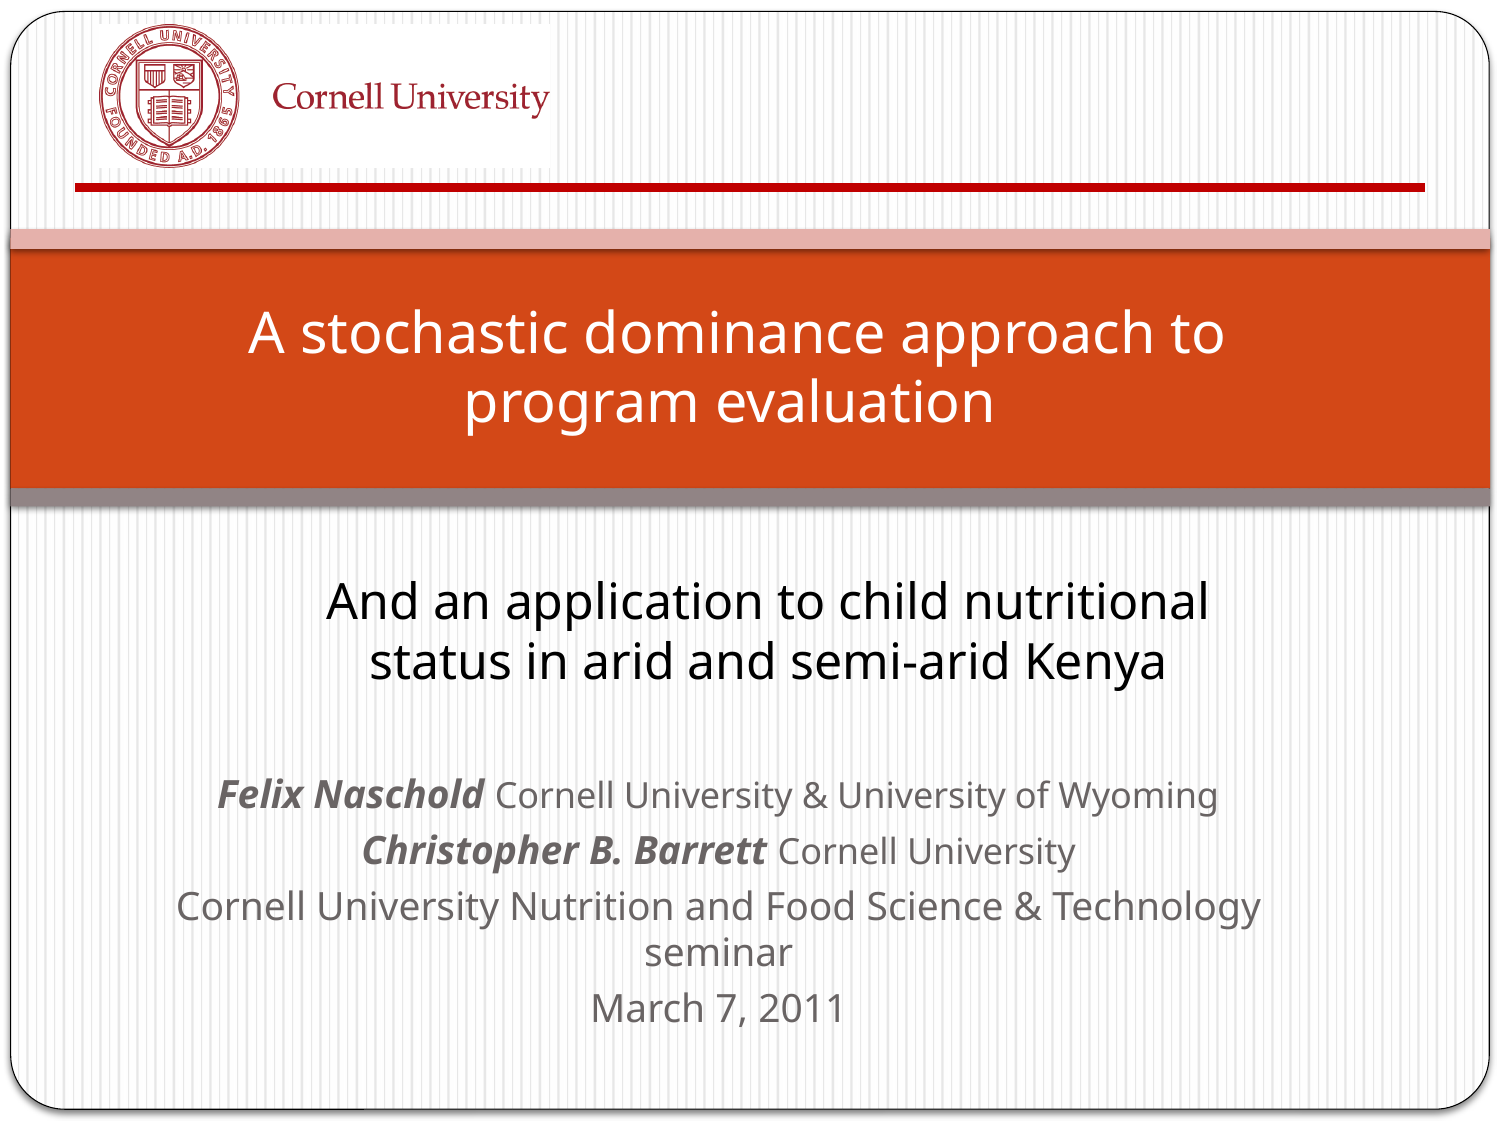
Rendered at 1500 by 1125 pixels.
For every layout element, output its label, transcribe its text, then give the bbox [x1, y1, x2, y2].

text_box And an application to child nutritional status in arid and semi-arid Kenya [262, 562, 1275, 698]
picture [99, 24, 551, 168]
subtitle Felix Naschold Cornell University & University of Wyoming Christopher B. Barrett Cornell University Cornell University Nutrition and Food Science & Technology seminar March 7, 2011 [87, 762, 1350, 1038]
title A stochastic dominance approach to program evaluation [162, 287, 1313, 450]
